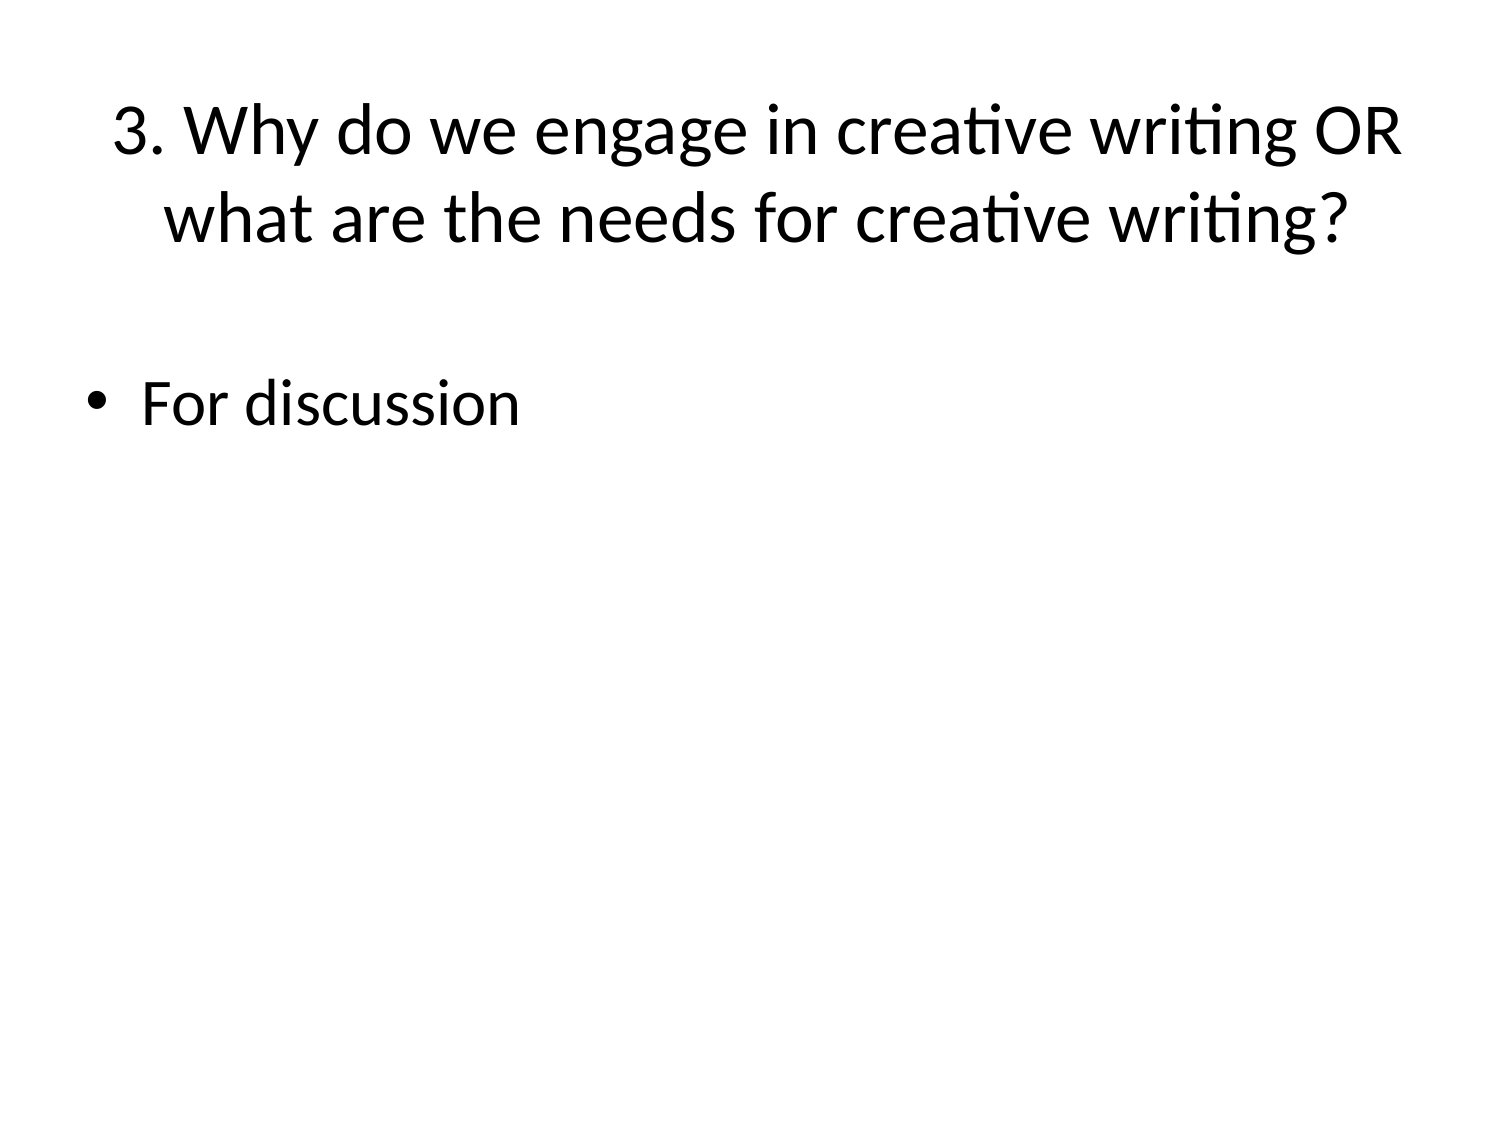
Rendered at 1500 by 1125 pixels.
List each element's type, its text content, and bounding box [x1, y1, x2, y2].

list For discussion [70, 351, 1425, 958]
title 3. Why do we engage in creative writing OR what are the needs for creative writing? [75, 45, 1442, 293]
